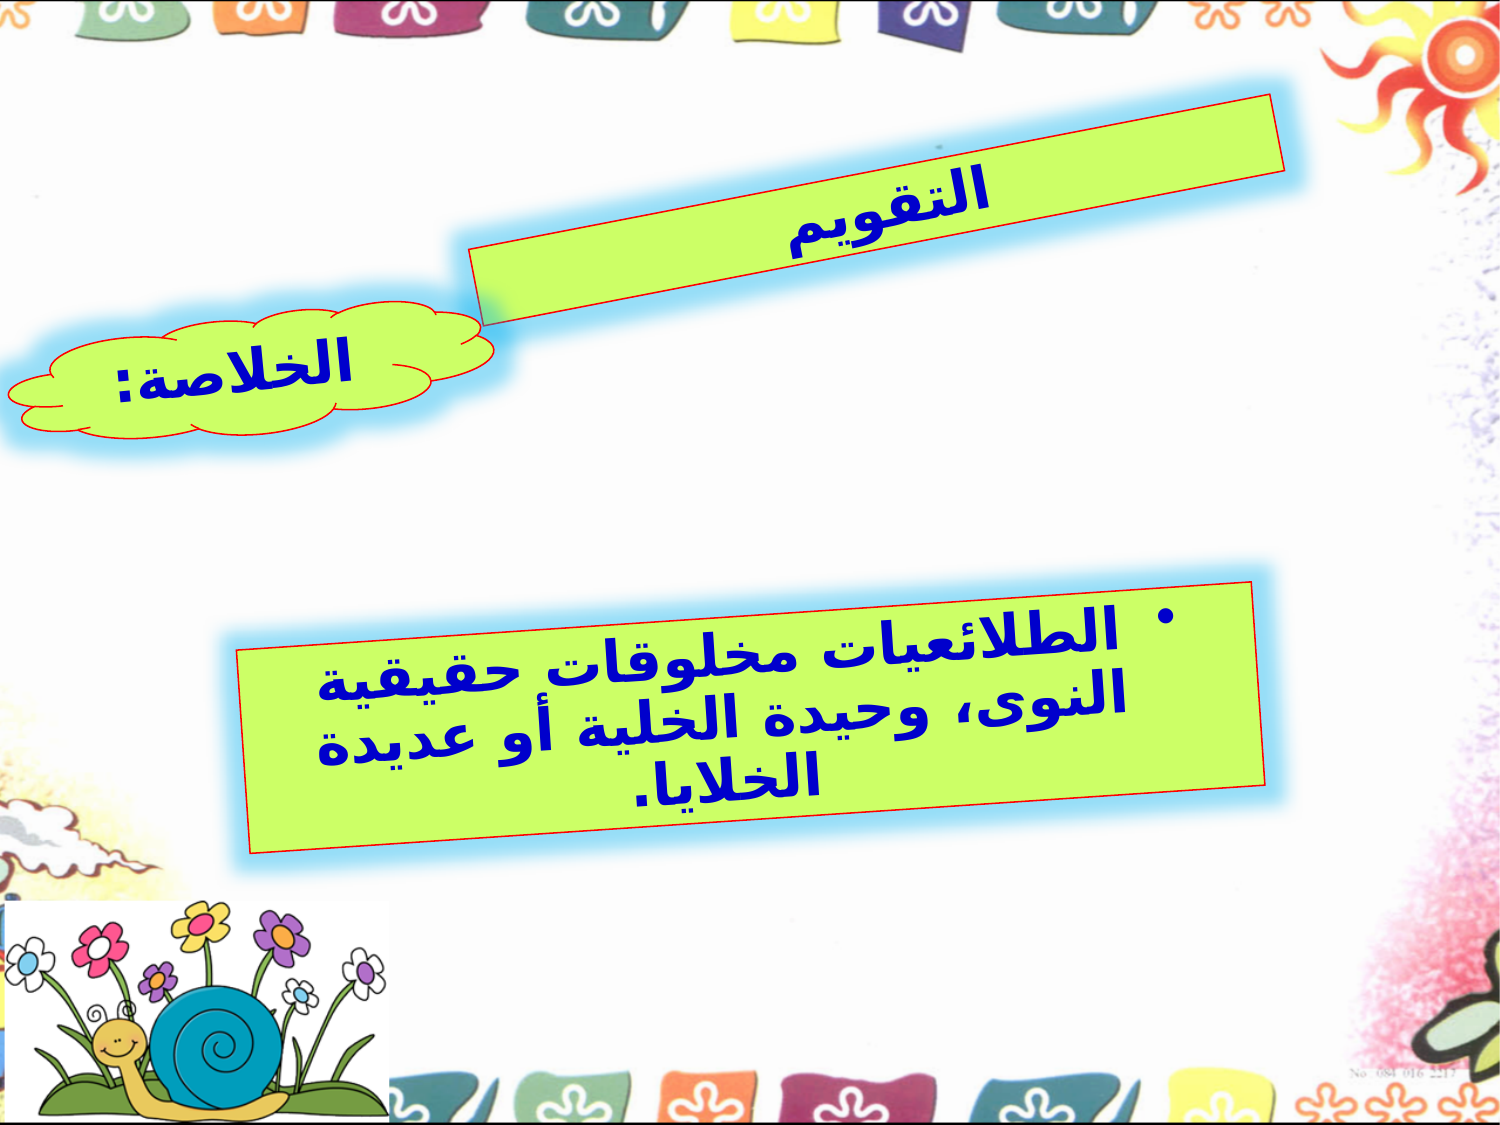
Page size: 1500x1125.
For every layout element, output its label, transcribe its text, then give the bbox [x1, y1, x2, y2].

picture [0, 0, 1500, 1125]
text_box الطلائعيات مخلوقات حقيقية النوى، وحيدة الخلية أو عديدة الخلايا. [236, 581, 1265, 854]
text_box التقويم [468, 94, 1285, 319]
text_box الخلاصة: [8, 301, 494, 439]
